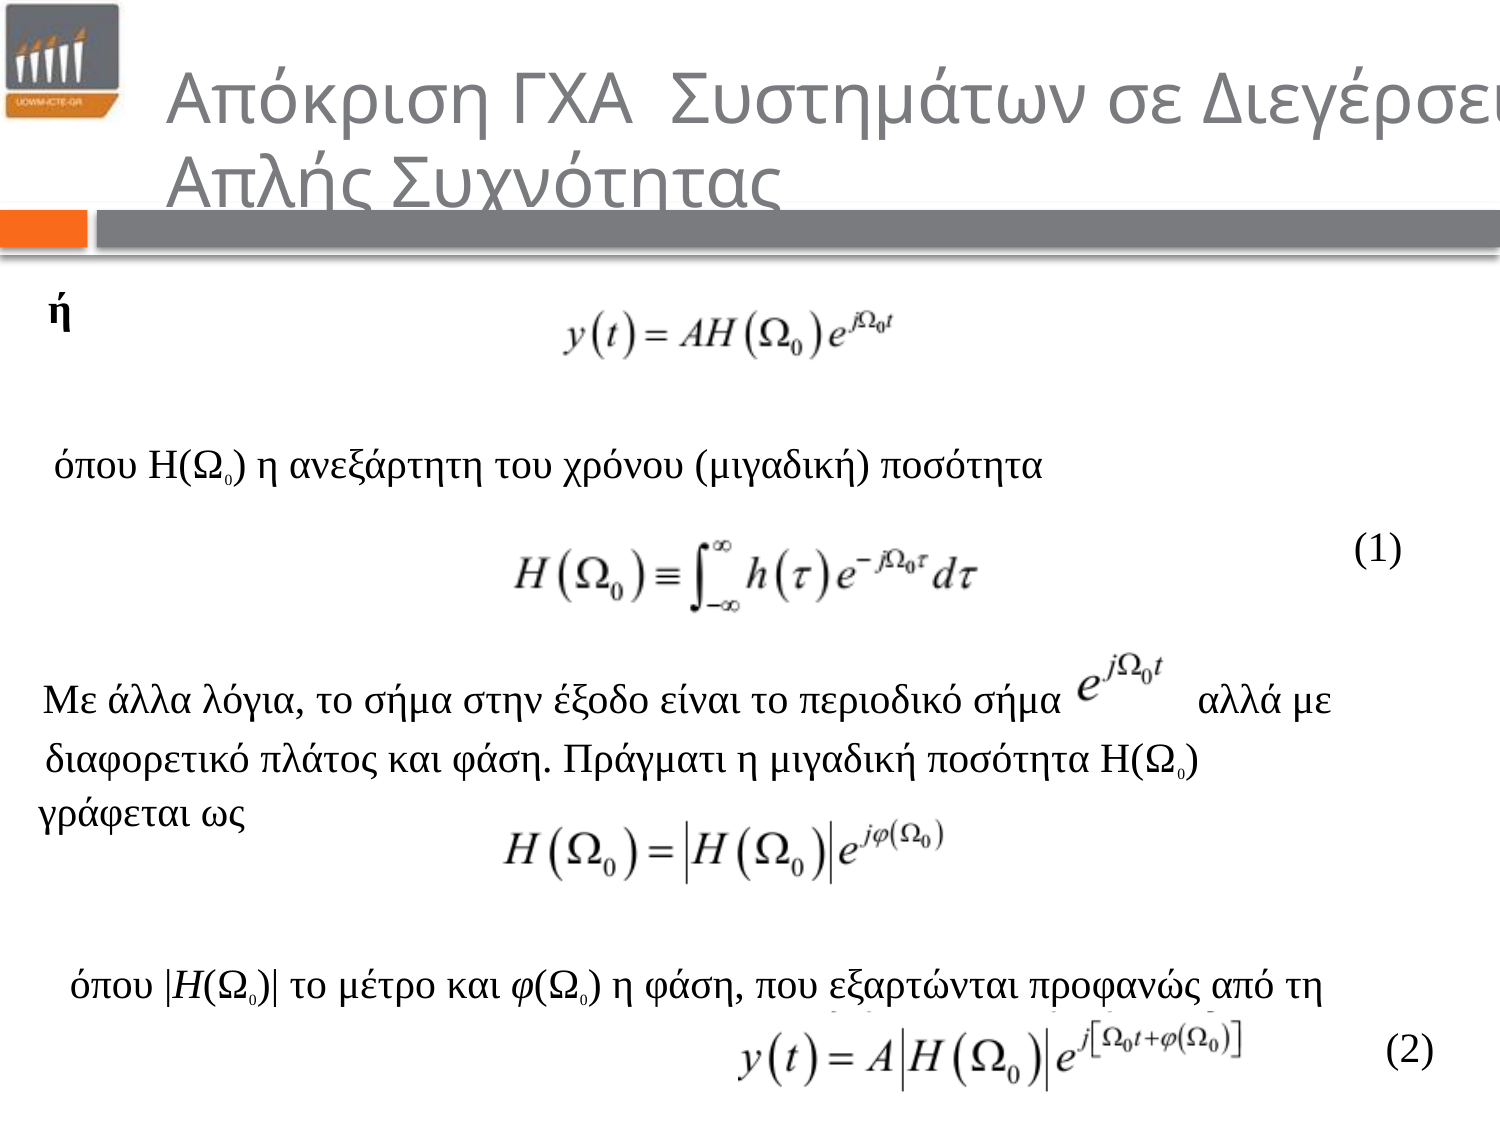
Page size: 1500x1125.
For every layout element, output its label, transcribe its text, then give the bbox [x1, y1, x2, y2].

text_box όπου H(Ω0) η ανεξάρτητη του χρόνου (μιγαδική) ποσότητα [54, 436, 1044, 496]
picture [738, 1011, 1253, 1110]
text_box (1) [1353, 523, 1403, 578]
text_box Απόκριση ΓΧΑ Συστημάτων σε Διεγέρσεις Απλής Συχνότητας [151, 42, 1500, 232]
text_box ή [48, 285, 72, 340]
picture [492, 518, 1013, 634]
text_box διαφορετικό πλάτος και φάση. Πράγματι η μιγαδική ποσότητα Η(Ω0) [45, 732, 1200, 791]
picture [492, 793, 951, 912]
text_box Με άλλα λόγια, το σήμα στην έξοδο είναι το περιοδικό σήμα αλλά με [42, 657, 1333, 732]
picture [0, 0, 125, 124]
text_box γράφεται ως [38, 788, 246, 843]
picture [556, 289, 921, 386]
picture [1074, 637, 1176, 717]
text_box όπου |Η(Ω0)| το μέτρο και φ(Ω0) η φάση, που εξαρτώνται προφανώς από τη (2) [70, 955, 1435, 1079]
